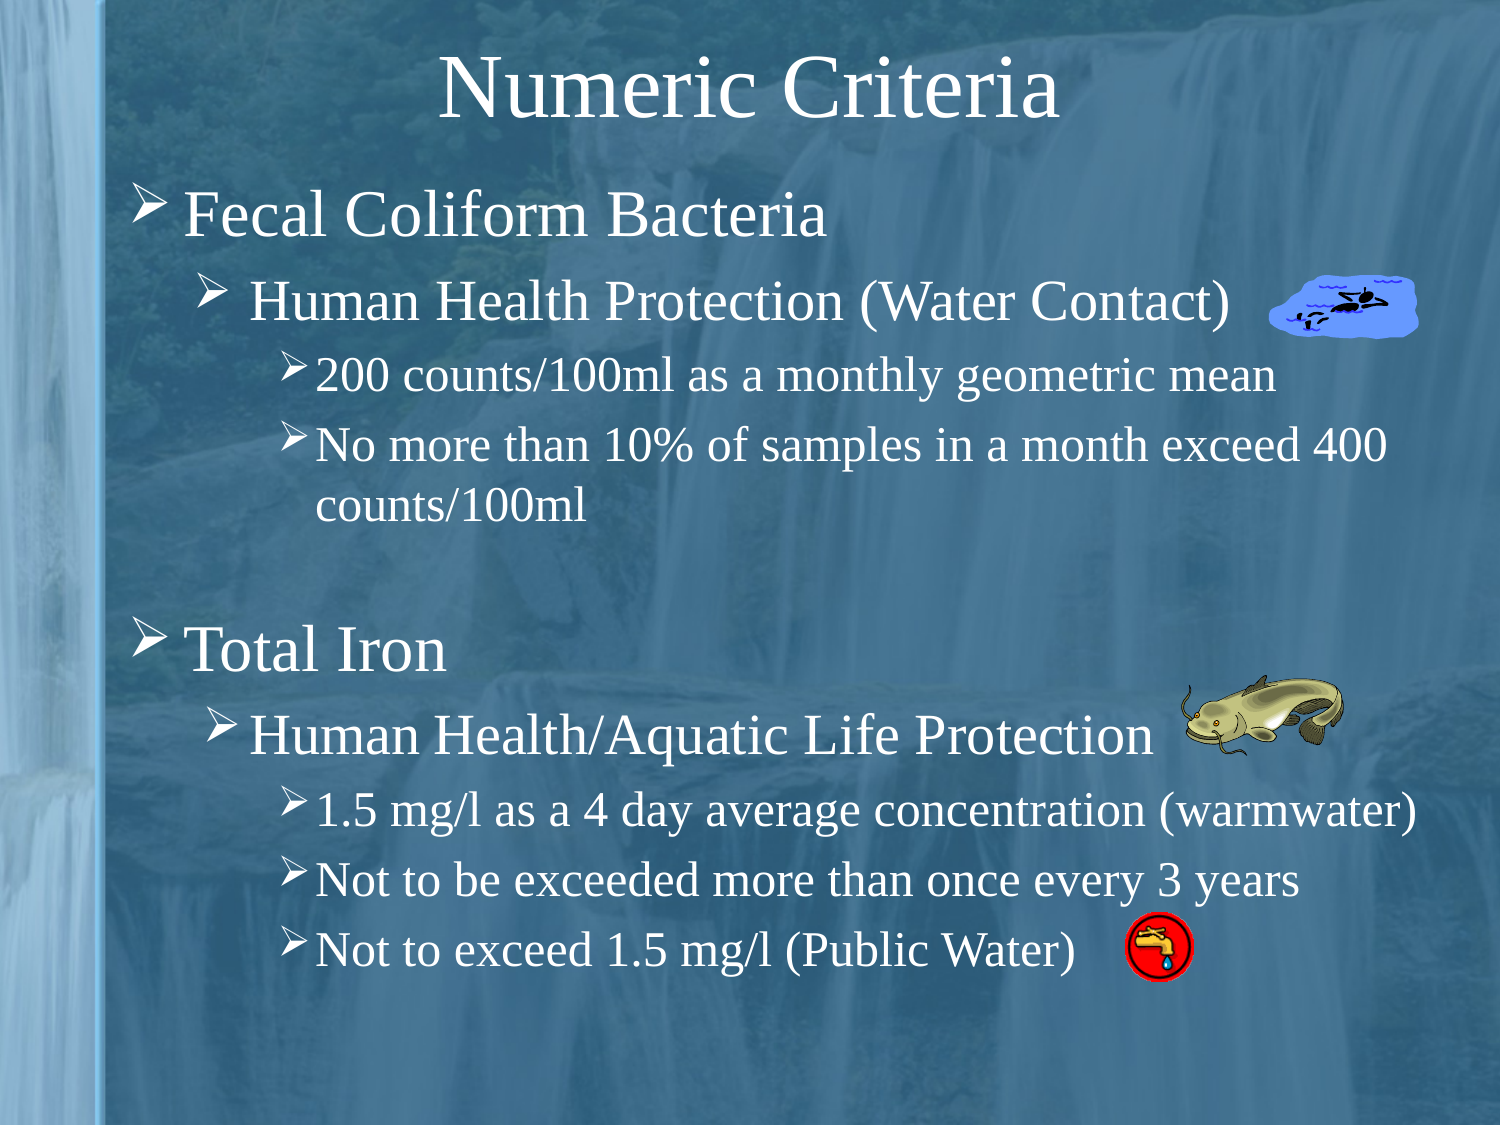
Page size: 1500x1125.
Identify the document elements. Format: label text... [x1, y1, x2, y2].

title Numeric Criteria [112, 37, 1388, 126]
list Fecal Coliform Bacteria Human Health Protection (Water Contact) 200 counts/100ml as a monthly geometric mean No more than 10% of samples in a month exceed 400 counts/100ml Total Iron Human Health/Aquatic Life Protection 1.5 mg/l as a 4 day average concentration (warmwater) Not to be exceeded more than once every 3 years Not to exceed 1.5 mg/l (Public Water) [112, 162, 1488, 1038]
picture [0, 0, 1500, 1125]
